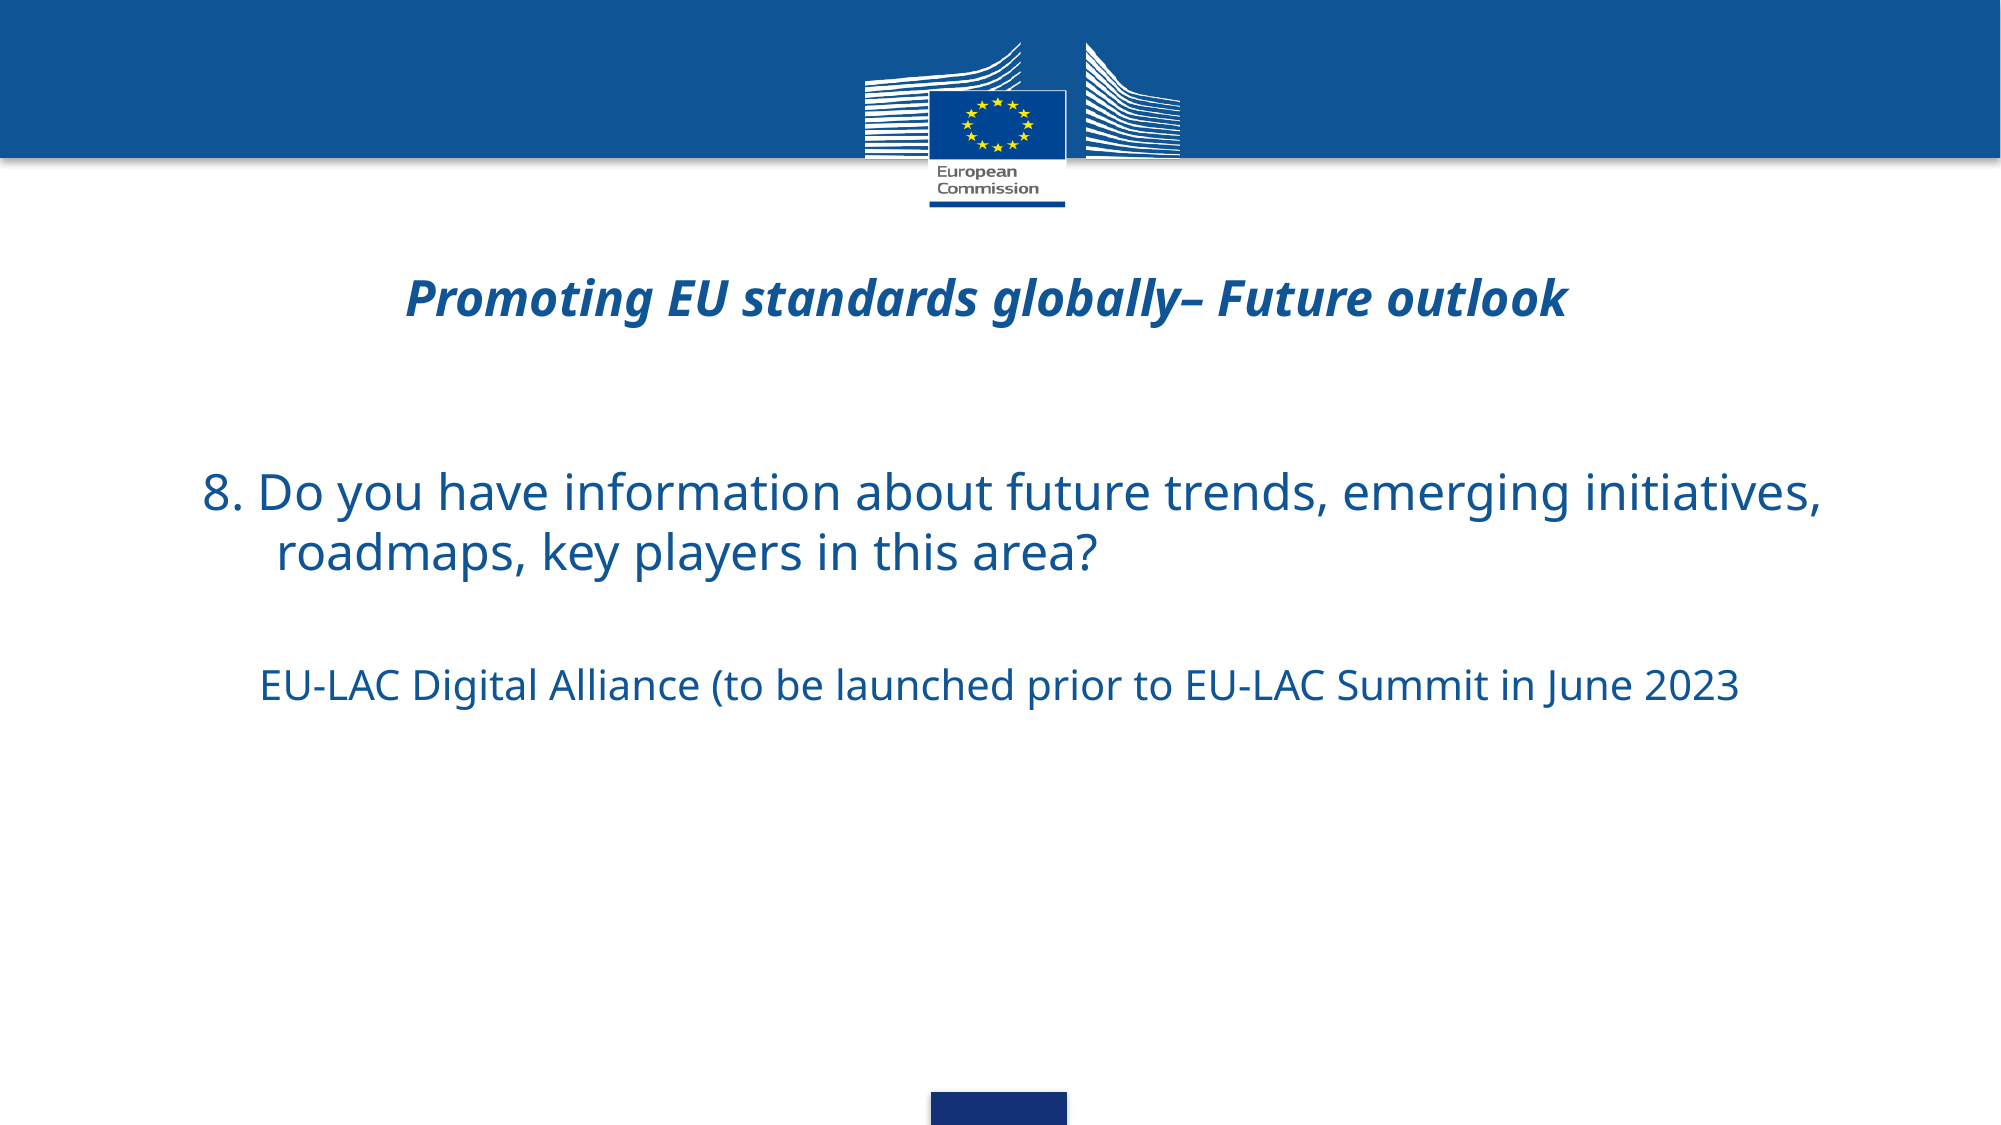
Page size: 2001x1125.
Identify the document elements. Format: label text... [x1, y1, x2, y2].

list 8. Do you have information about future trends, emerging initiatives, roadmaps, key players in this area? EU-LAC Digital Alliance (to be launched prior to EU-LAC Summit in June 2023 [187, 453, 1842, 856]
title Promoting EU standards globally– Future outlook [86, 219, 1887, 374]
picture [865, 42, 1180, 208]
